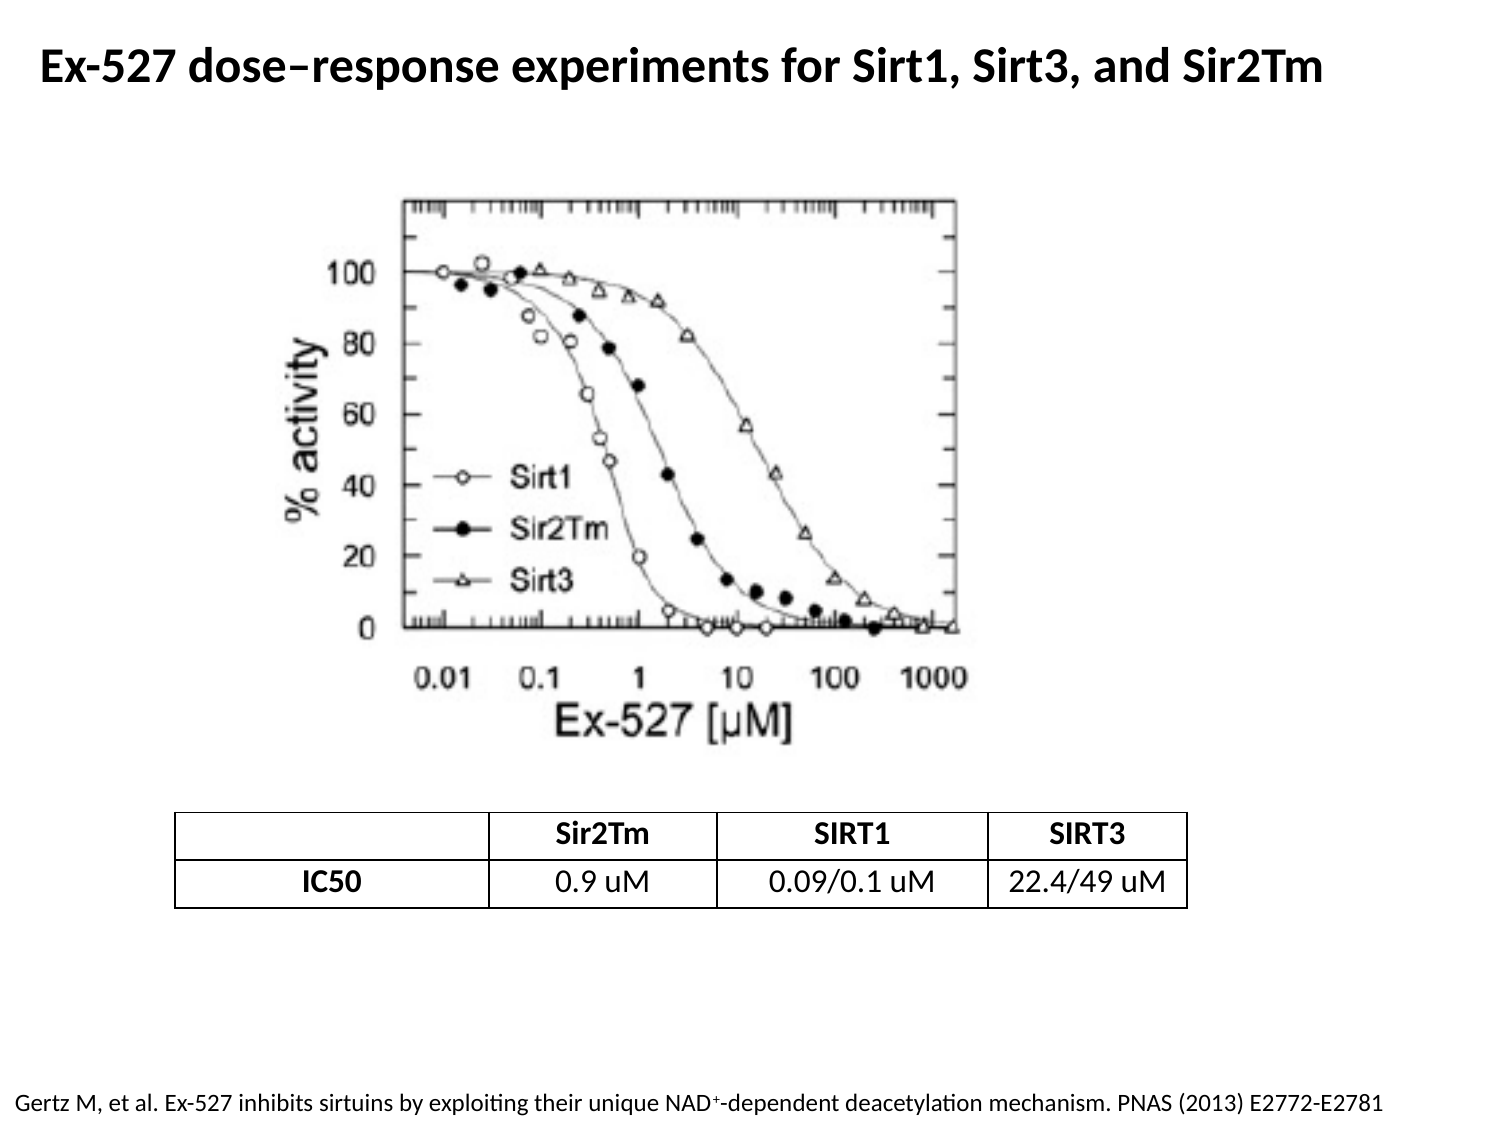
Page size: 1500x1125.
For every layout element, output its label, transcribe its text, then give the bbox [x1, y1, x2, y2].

table_header SIRT3 [989, 813, 1186, 859]
table_header [176, 813, 488, 859]
table_cell 22.4/49 uM [989, 861, 1186, 907]
table_header SIRT1 [718, 813, 987, 859]
text_box Gertz M, et al. Ex-527 inhibits sirtuins by exploiting their unique NAD+-dependent deacetylation mechanism. PNAS (2013) E2772-E2781 [0, 1079, 1500, 1125]
table_cell 0.09/0.1 uM [718, 861, 987, 907]
table_cell IC50 [176, 861, 488, 907]
table_cell 0.9 uM [490, 861, 716, 907]
picture [274, 174, 988, 759]
table_header Sir2Tm [490, 813, 716, 859]
text_box Ex-527 dose–response experiments for Sirt1, Sirt3, and Sir2Tm [24, 24, 1400, 100]
